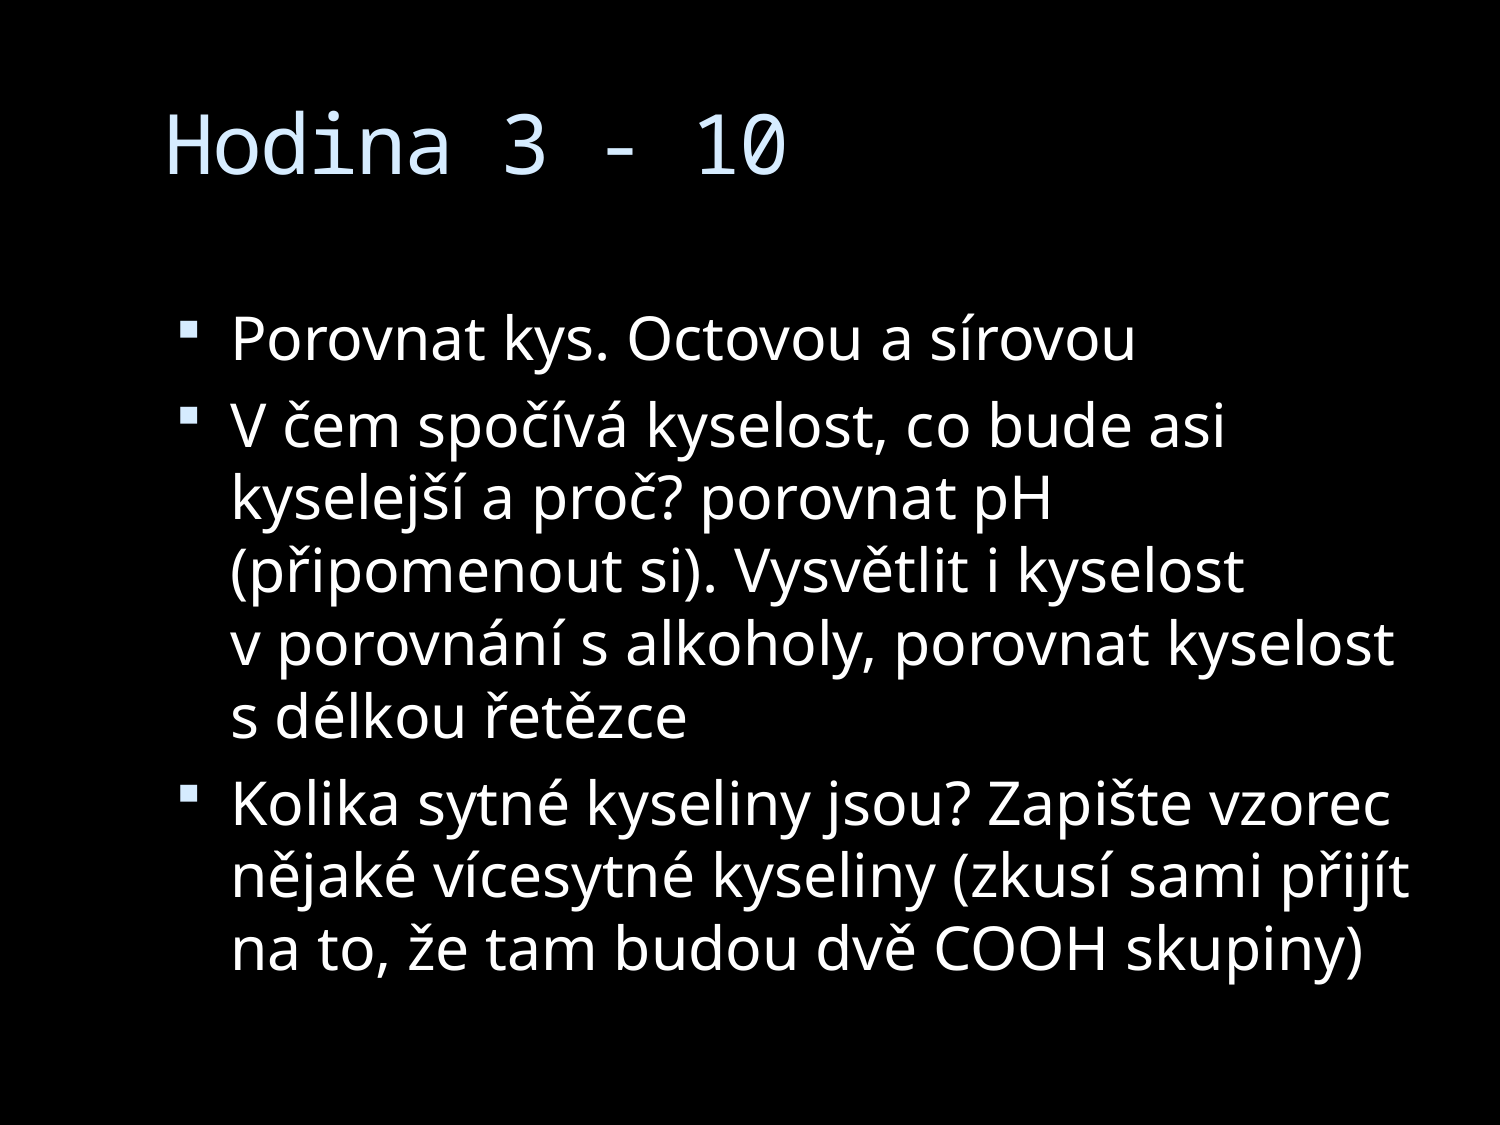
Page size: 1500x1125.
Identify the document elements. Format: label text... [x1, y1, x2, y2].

title Hodina 3 - 10 [150, 83, 1425, 234]
list Porovnat kys. Octovou a sírovou V čem spočívá kyselost, co bude asi kyselejší a proč? porovnat pH (připomenout si). Vysvětlit i kyselost v porovnání s alkoholy, porovnat kyselost s délkou řetězce Kolika sytné kyseliny jsou? Zapište vzorec nějaké vícesytné kyseliny (zkusí sami přijít na to, že tam budou dvě COOH skupiny) [150, 292, 1425, 1043]
